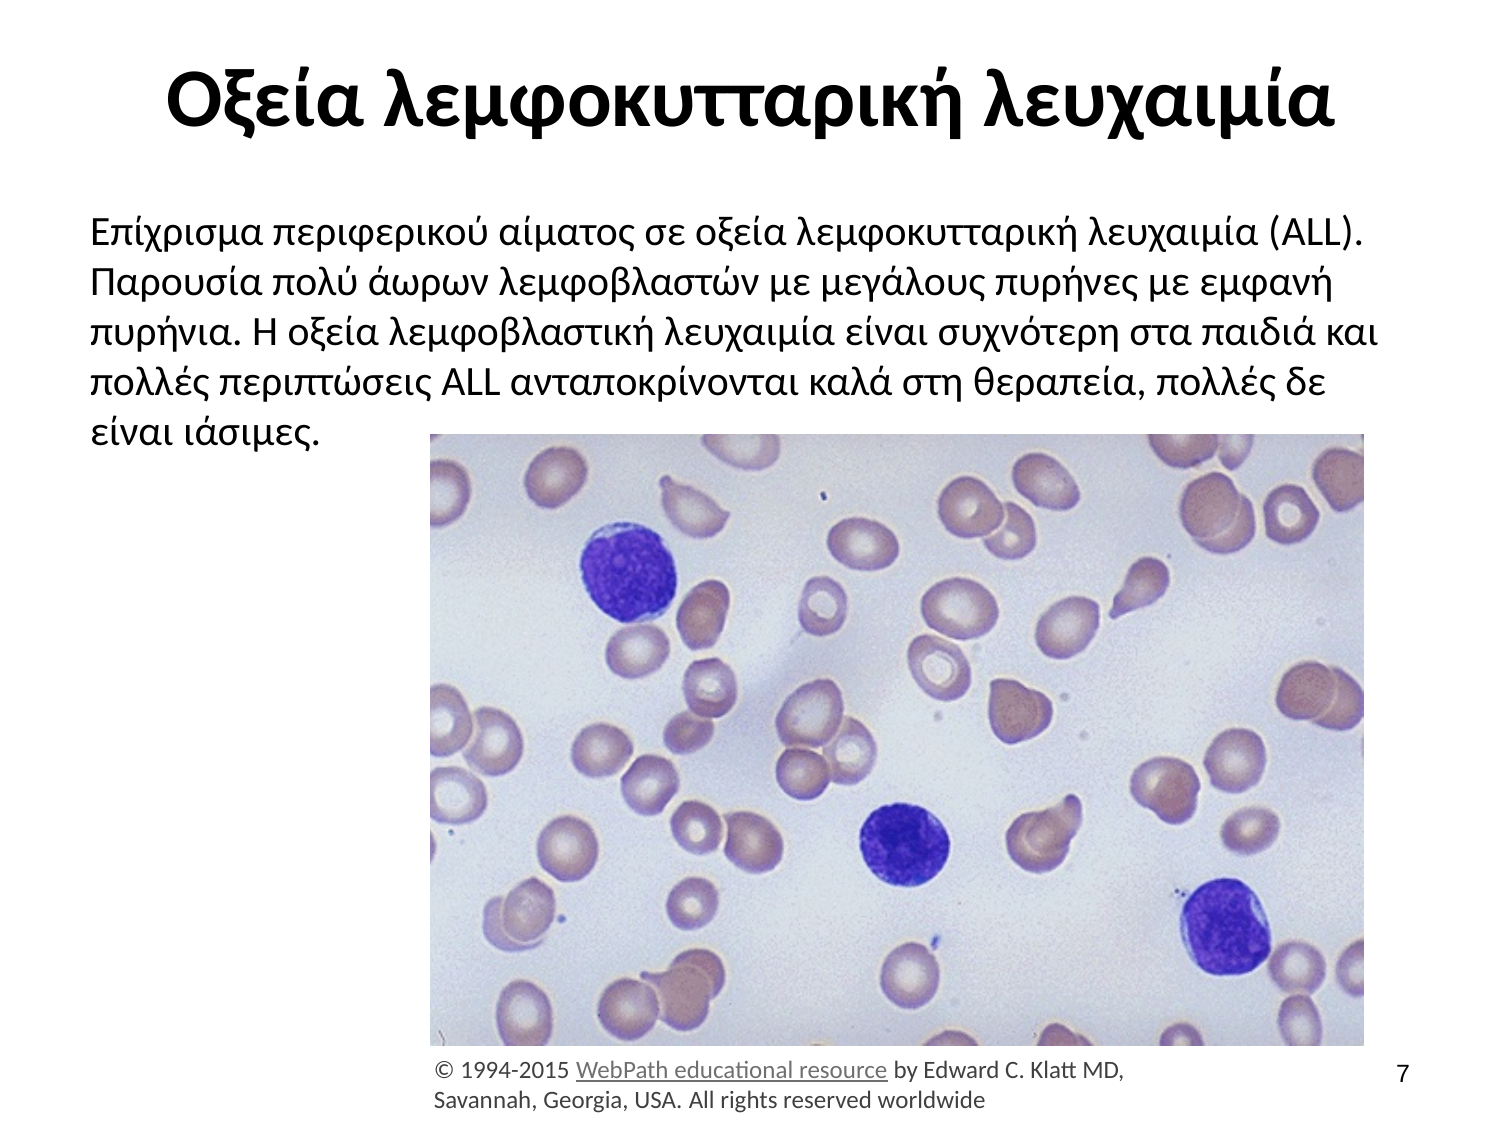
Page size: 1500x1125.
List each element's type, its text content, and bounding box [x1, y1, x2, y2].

picture [429, 434, 1364, 1047]
list Επίχρισμα περιφερικού αίματος σε οξεία λεμφοκυτταρική λευχαιμία (ALL). Παρουσία πολύ άωρων λεμφοβλαστών με μεγάλους πυρήνες με εμφανή πυρήνια. Η οξεία λεμφοβλαστική λευχαιμία είναι συχνότερη στα παιδιά και πολλές περιπτώσεις ALL ανταποκρίνονται καλά στη θεραπεία, πολλές δε είναι ιάσιμες. [75, 196, 1425, 1024]
text_box © 1994-2015 WebPath educational resource by Edward C. Klatt MD, Savannah, Georgia, USA. All rights reserved worldwide [419, 1045, 1170, 1121]
title Οξεία λεμφοκυτταρική λευχαιμία [76, 19, 1427, 169]
slide_number 6 [1170, 1042, 1425, 1103]
